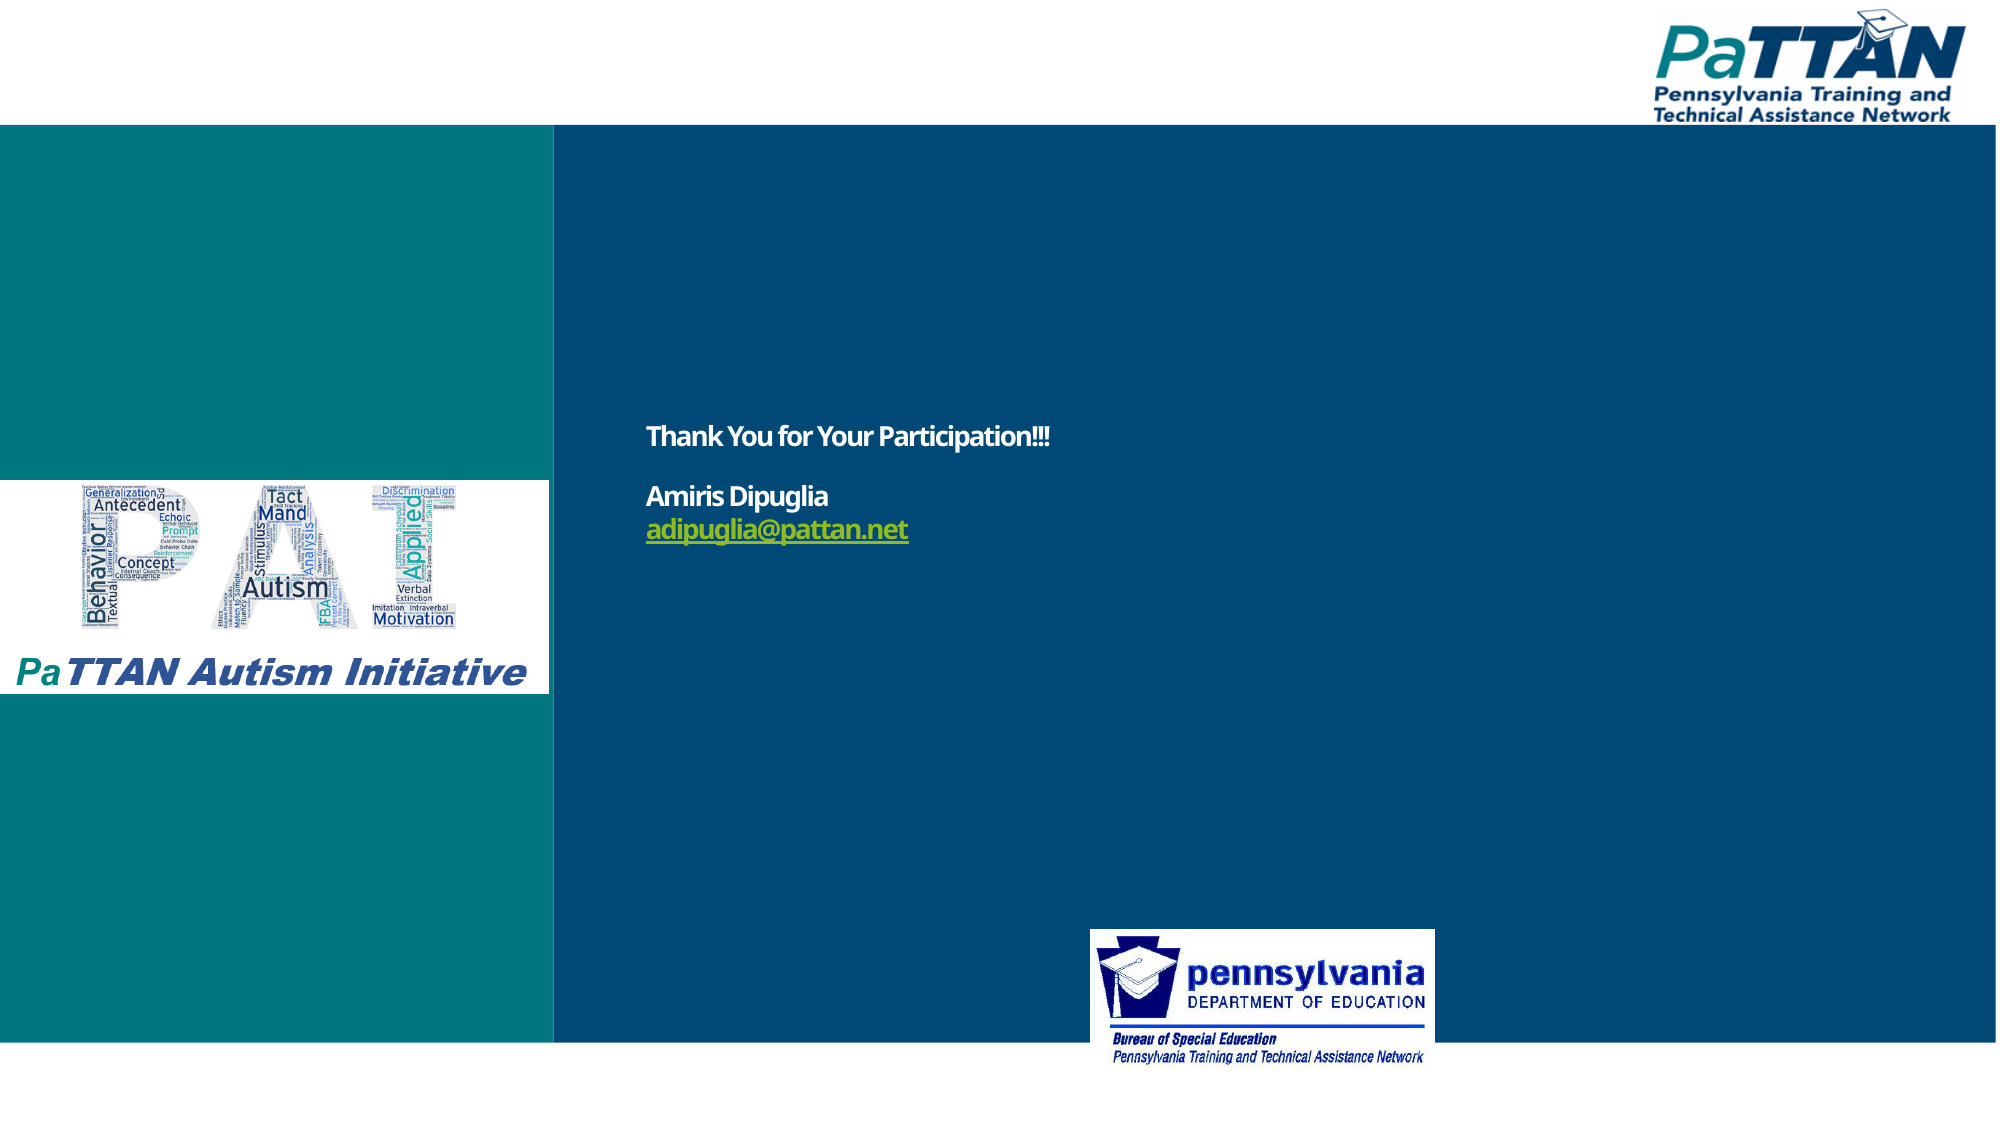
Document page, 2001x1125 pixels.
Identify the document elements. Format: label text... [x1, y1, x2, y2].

picture [1653, 9, 1966, 123]
title Thank You for Your Participation!!! Amiris Dipuglia adipuglia@pattan.net [630, 385, 1895, 740]
picture [1090, 929, 1435, 1069]
picture [0, 480, 549, 694]
